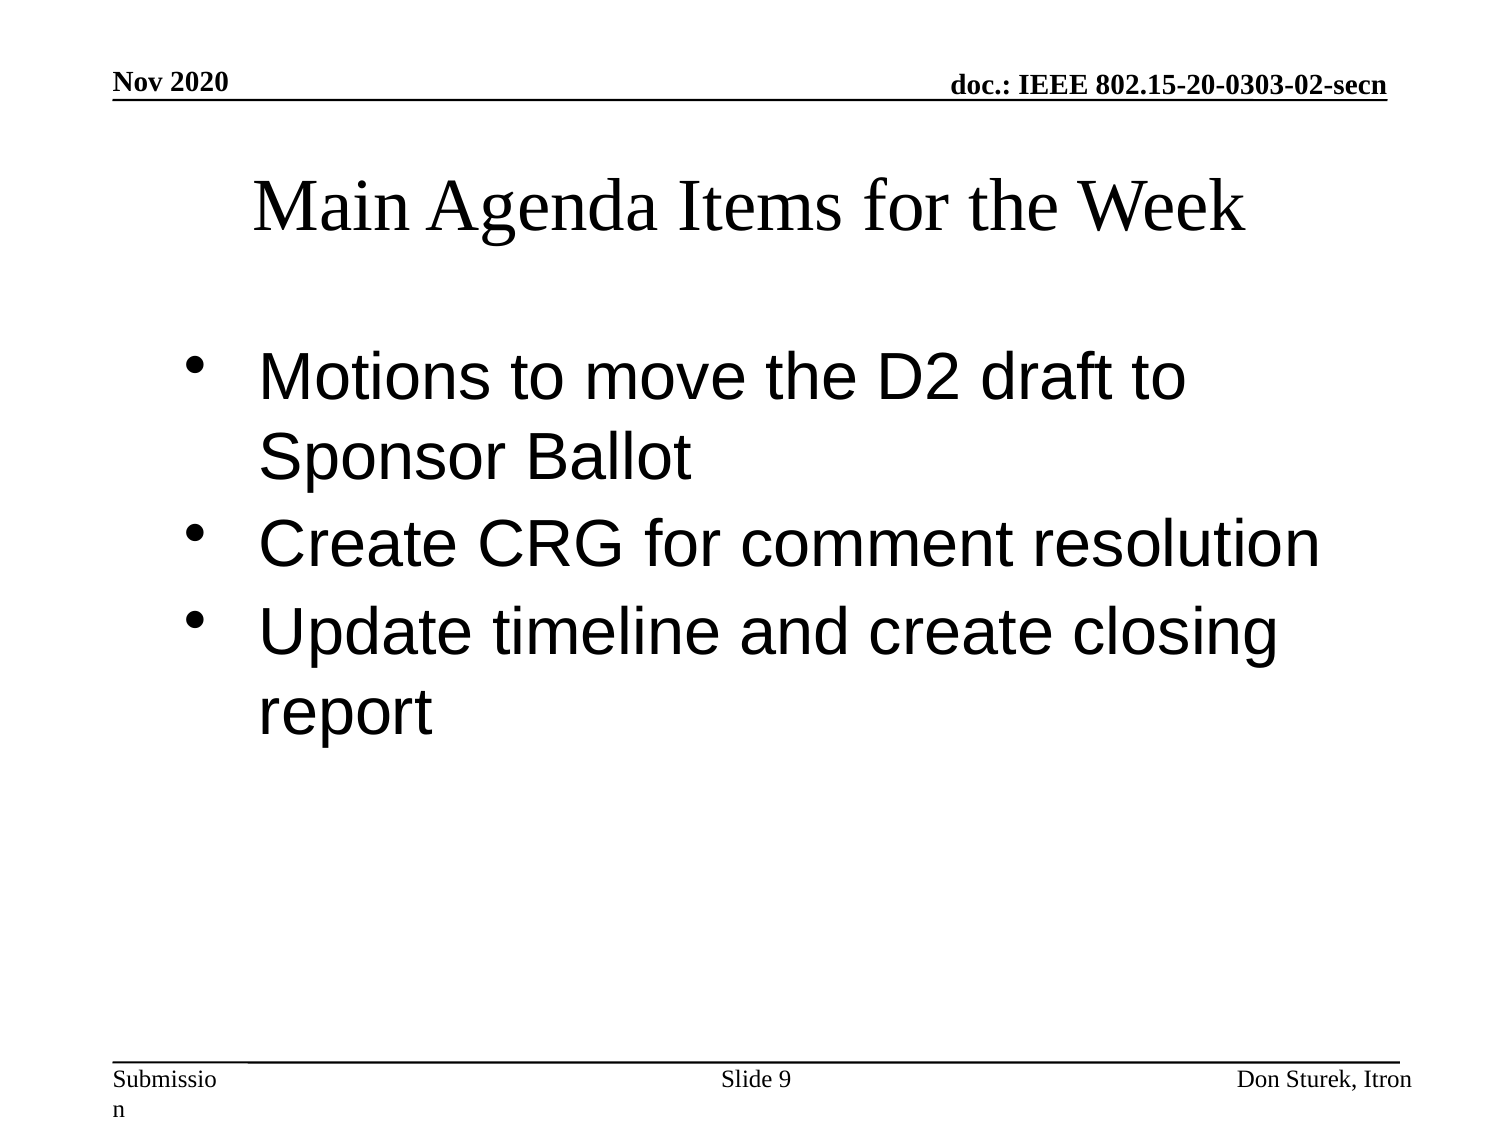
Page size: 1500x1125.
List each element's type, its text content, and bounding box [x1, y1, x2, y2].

slide_number Slide 9 [712, 1062, 800, 1093]
footer Don Sturek, Itron [900, 1062, 1413, 1093]
title Main Agenda Items for the Week [112, 112, 1388, 288]
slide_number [112, 62, 375, 98]
list Motions to move the D2 draft to Sponsor Ballot Create CRG for comment resolution Update timeline and create closing report [112, 324, 1388, 1000]
